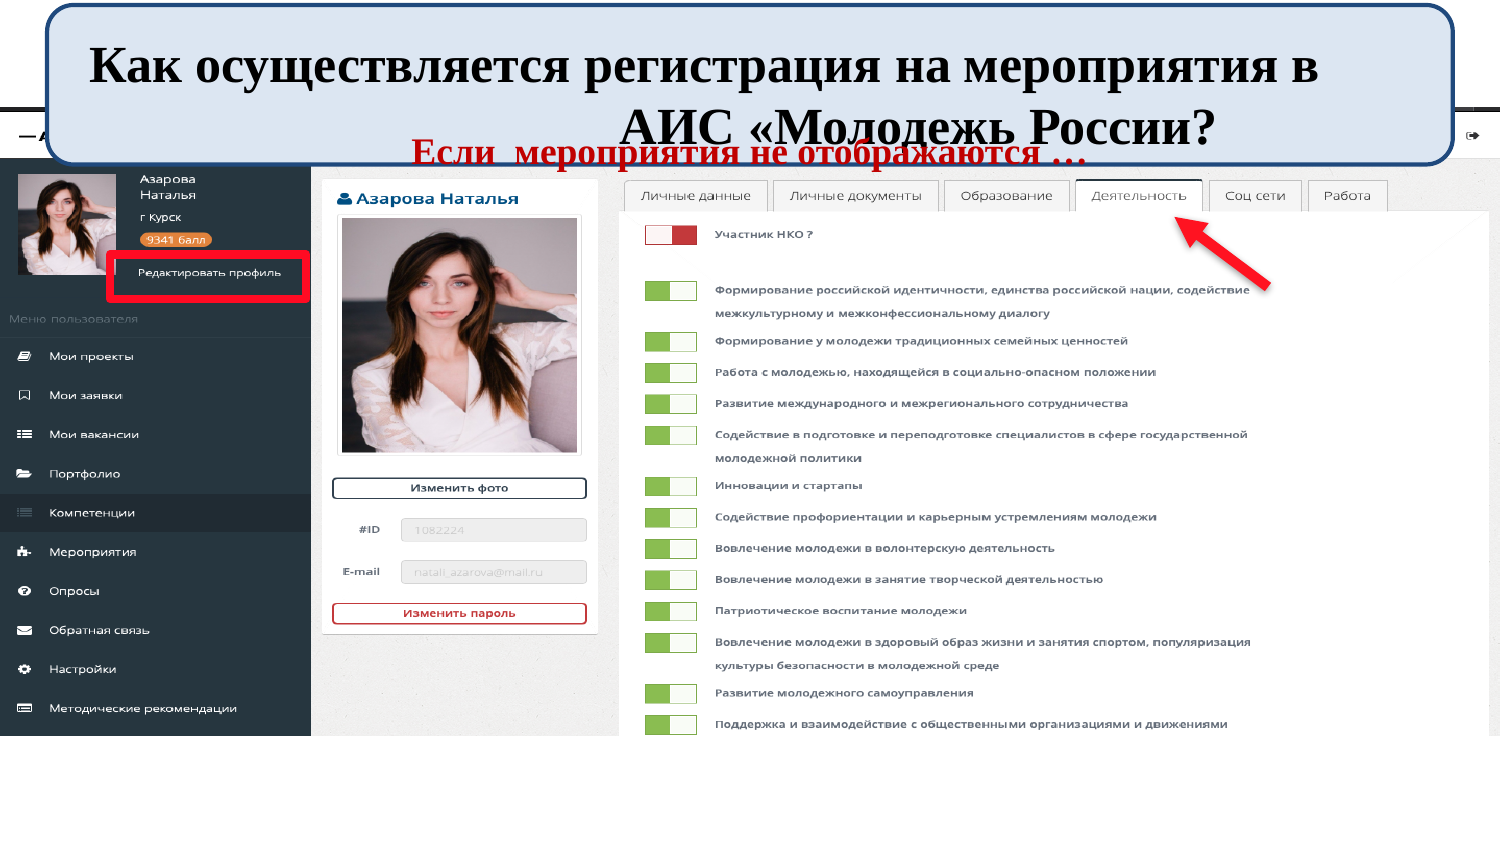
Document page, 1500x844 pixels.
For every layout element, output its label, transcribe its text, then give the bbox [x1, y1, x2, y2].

text_box [47, 4, 1453, 107]
text_box Как осуществляется регистрация на мероприятия в АИС «Молодежь России? [77, 22, 1422, 107]
picture [0, 107, 1500, 737]
